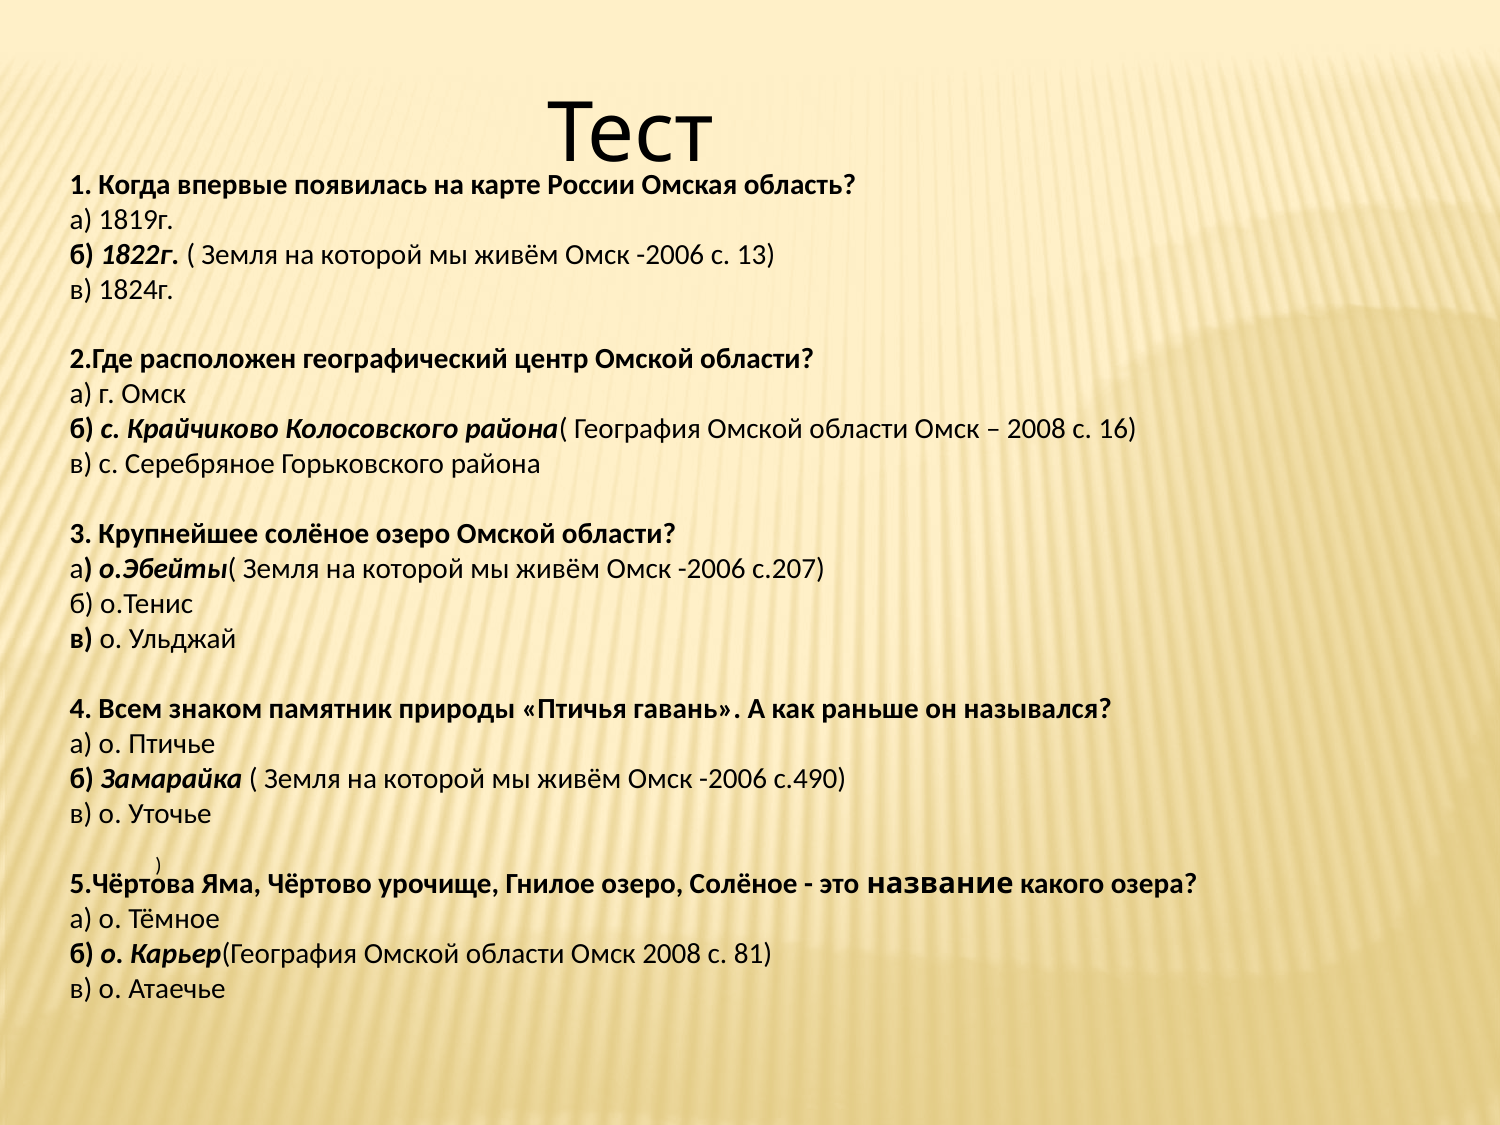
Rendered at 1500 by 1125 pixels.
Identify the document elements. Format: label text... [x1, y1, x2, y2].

text_box ) [140, 843, 891, 884]
text_box 1. Когда впервые появилась на карте России Омская область? а) 1819г. б) 1822г. ( Земля на которой мы живём Омск -2006 с. 13) в) 1824г. 2.Где расположен географический центр Омской области? а) г. Омск б) с. Крайчиково Колосовского района( География Омской области Омск – 2008 с. 16) в) с. Серебряное Горьковского района 3. Крупнейшее солёное озеро Омской области? а) о.Эбейты( Земля на которой мы живём Омск -2006 с.207) б) о.Тенис в) о. Ульджай 4. Всем знаком памятник природы «Птичья гавань». А как раньше он назывался? а) о. Птичье б) Замарайка ( Земля на которой мы живём Омск -2006 с.490) в) о. Уточье 5.Чёртова Яма, Чёртово урочище, Гнилое озеро, Солёное - это название какого озера? а) о. Тёмное б) о. Карьер(География Омской области Омск 2008 с. 81) в) о. Атаечье [54, 0, 1213, 1012]
